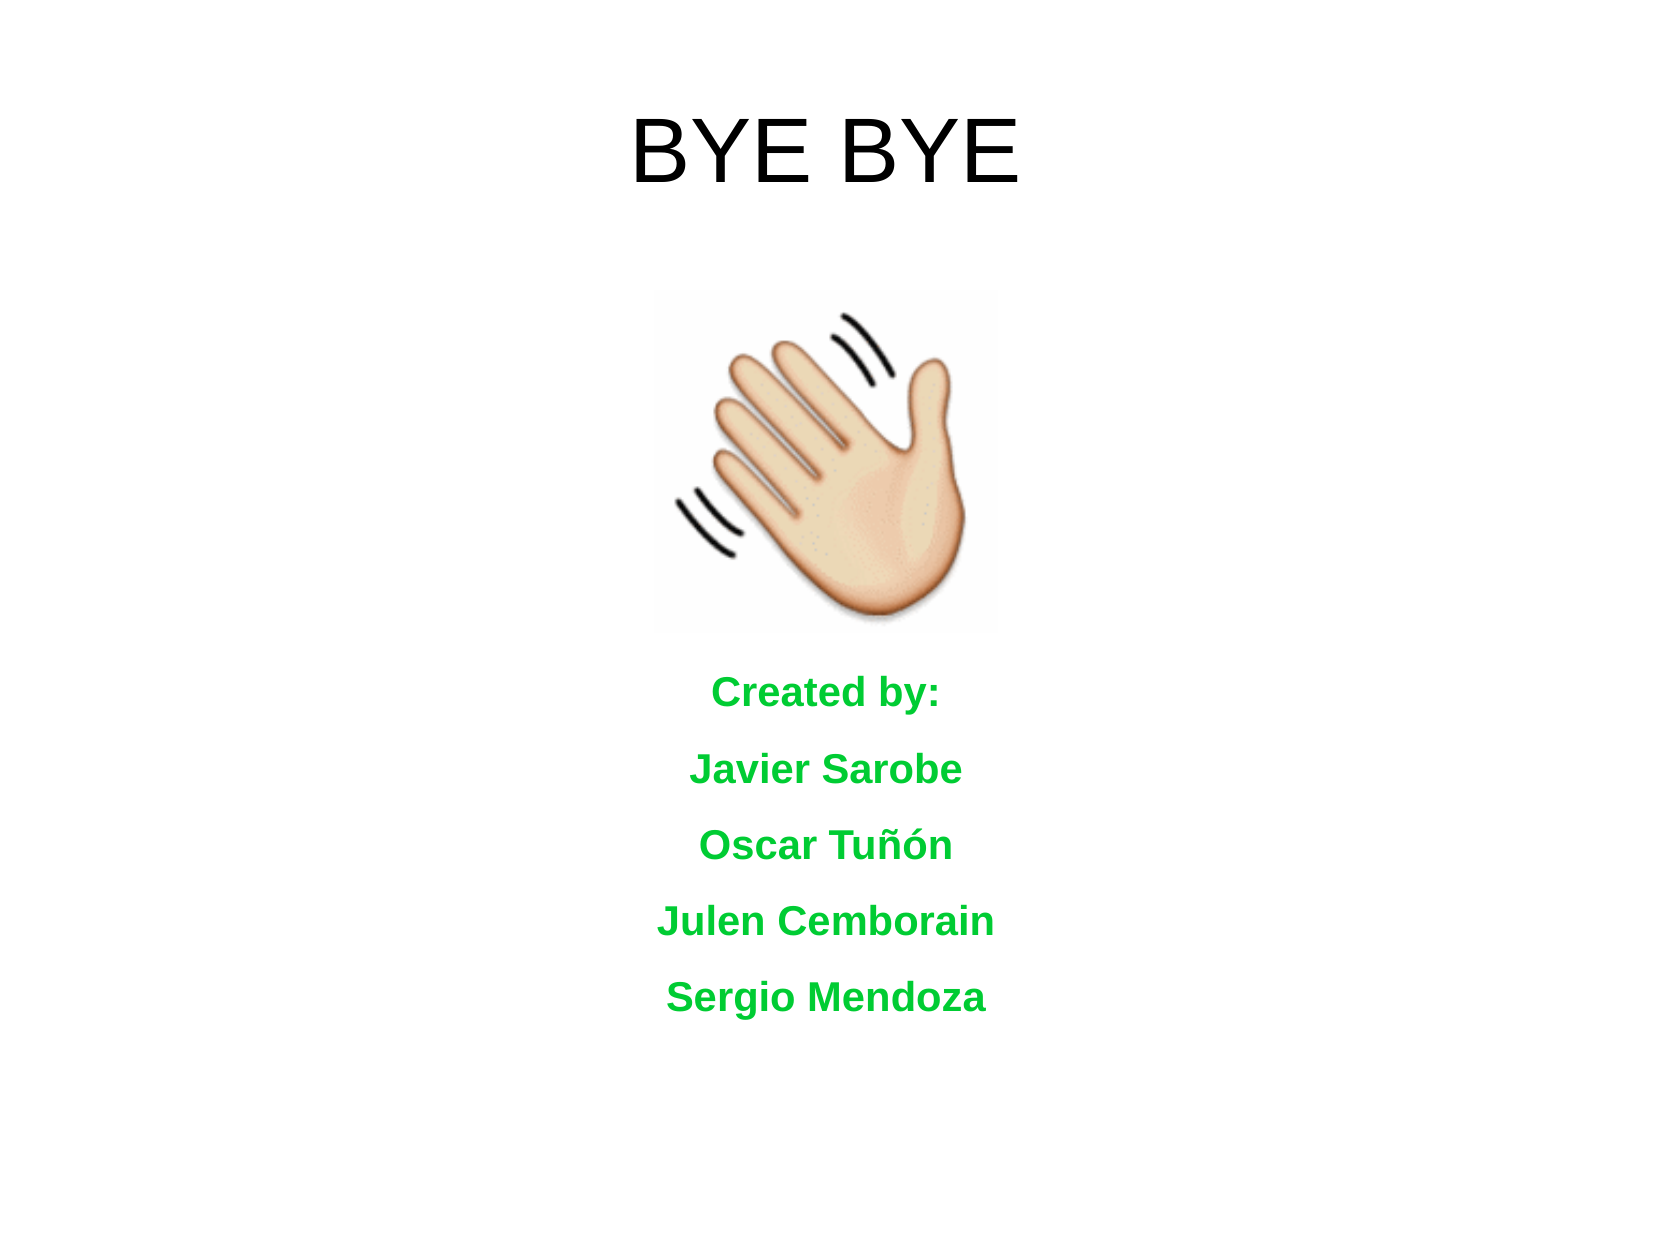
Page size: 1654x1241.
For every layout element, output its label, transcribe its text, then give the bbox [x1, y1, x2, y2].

list Created by: Javier Sarobe Oscar Tuñón Julen Cemborain Sergio Mendoza [82, 664, 1570, 1008]
picture [654, 289, 998, 633]
title BYE BYE [82, 49, 1570, 256]
